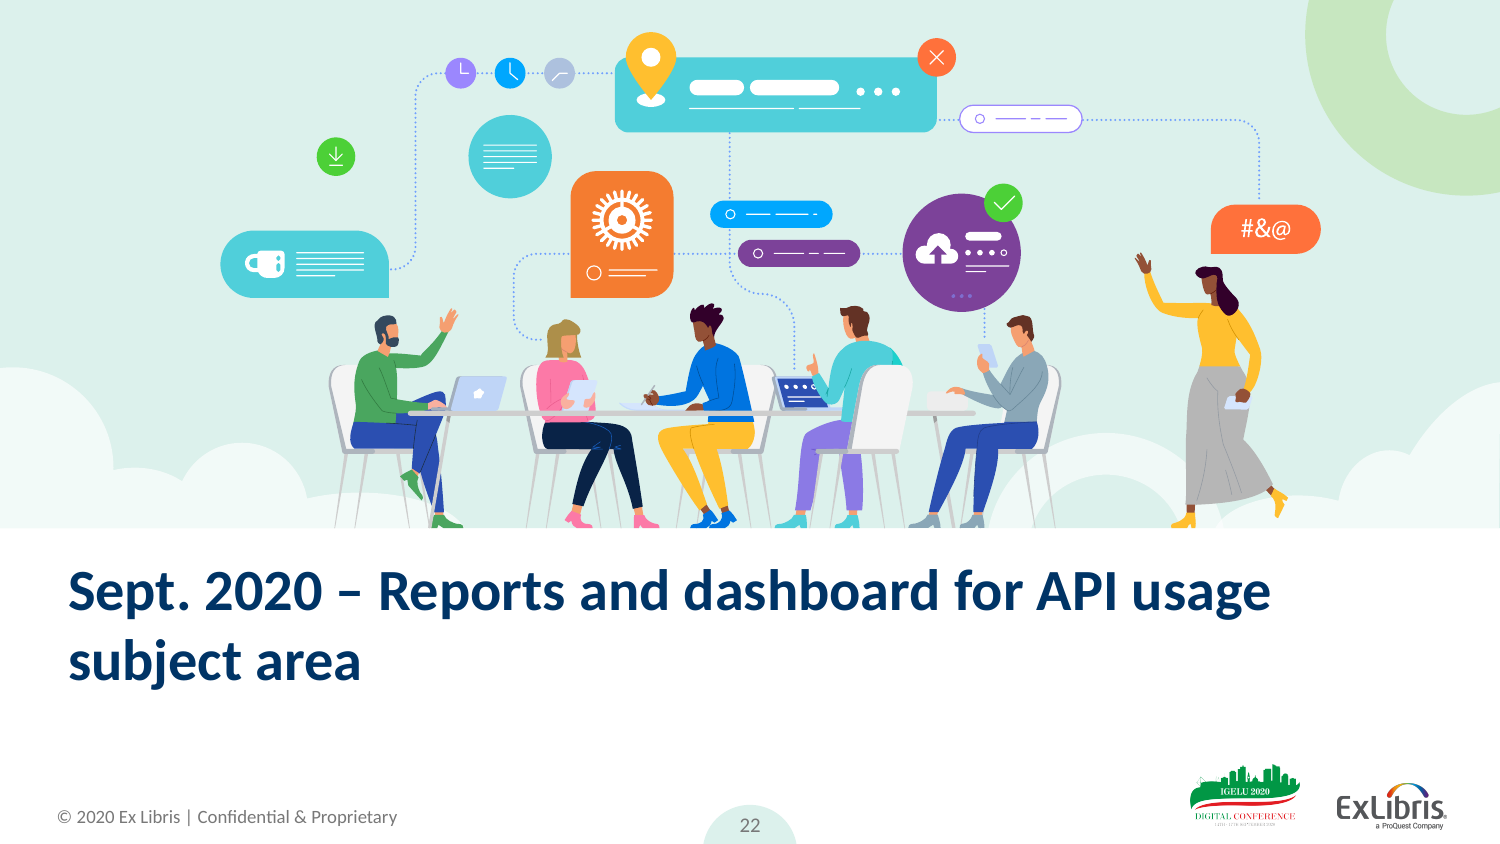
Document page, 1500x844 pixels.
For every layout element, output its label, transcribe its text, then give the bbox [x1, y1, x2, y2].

picture [1190, 764, 1300, 826]
title Sept. 2020 – Reports and dashboard for API usage subject area [53, 544, 1452, 749]
picture [1337, 783, 1447, 830]
slide_number 22 [705, 793, 795, 844]
